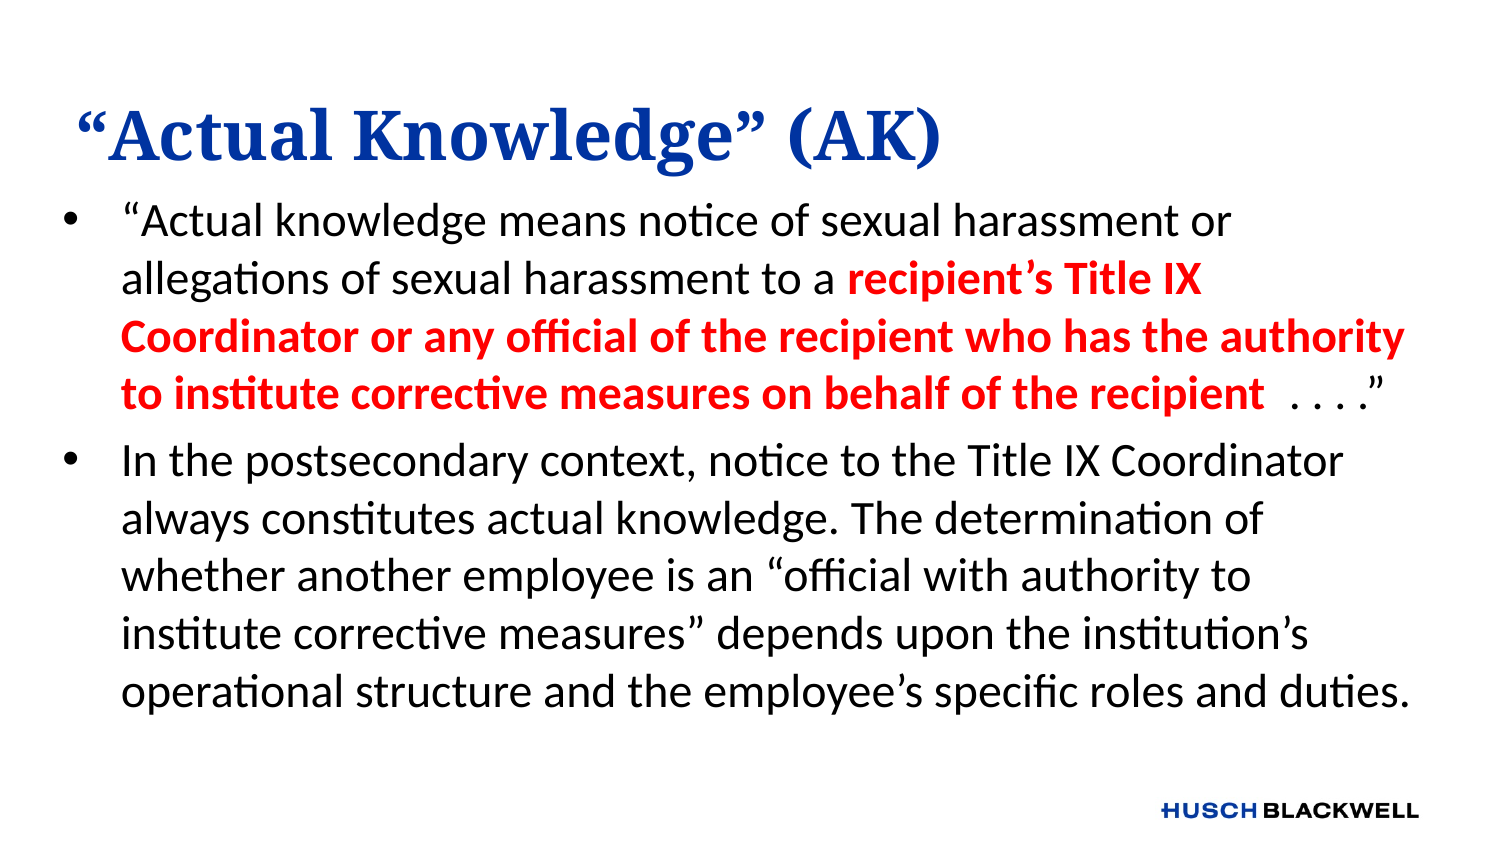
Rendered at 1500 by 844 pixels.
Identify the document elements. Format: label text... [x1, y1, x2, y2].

title “Actual Knowledge” (AK) [75, 33, 1425, 175]
picture [1155, 797, 1425, 824]
list “Actual knowledge means notice of sexual harassment or allegations of sexual harassment to a recipient’s Title IX Coordinator or any official of the recipient who has the authority to institute corrective measures on behalf of the recipient . . . .” In the postsecondary context, notice to the Title IX Coordinator always constitutes actual knowledge. The determination of whether another employee is an “official with authority to institute corrective measures” depends upon the institution’s operational structure and the employee’s specific roles and duties. [62, 188, 1425, 754]
